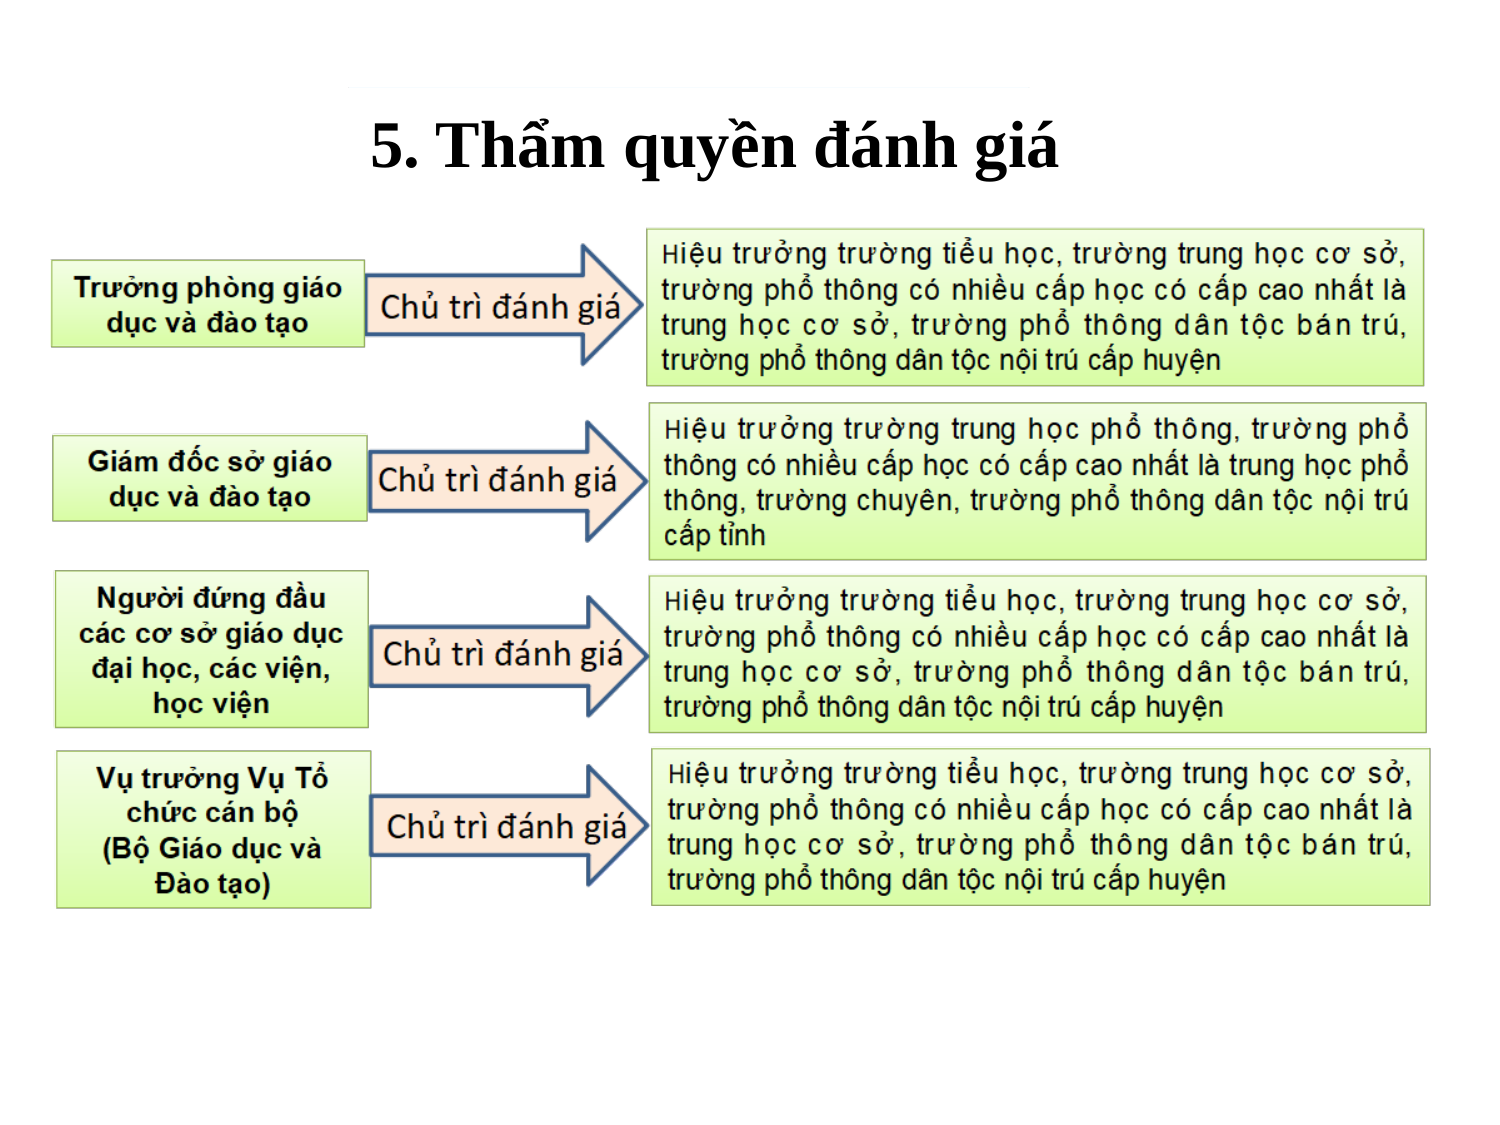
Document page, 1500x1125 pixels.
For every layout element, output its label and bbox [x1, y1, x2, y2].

picture [49, 87, 1433, 911]
